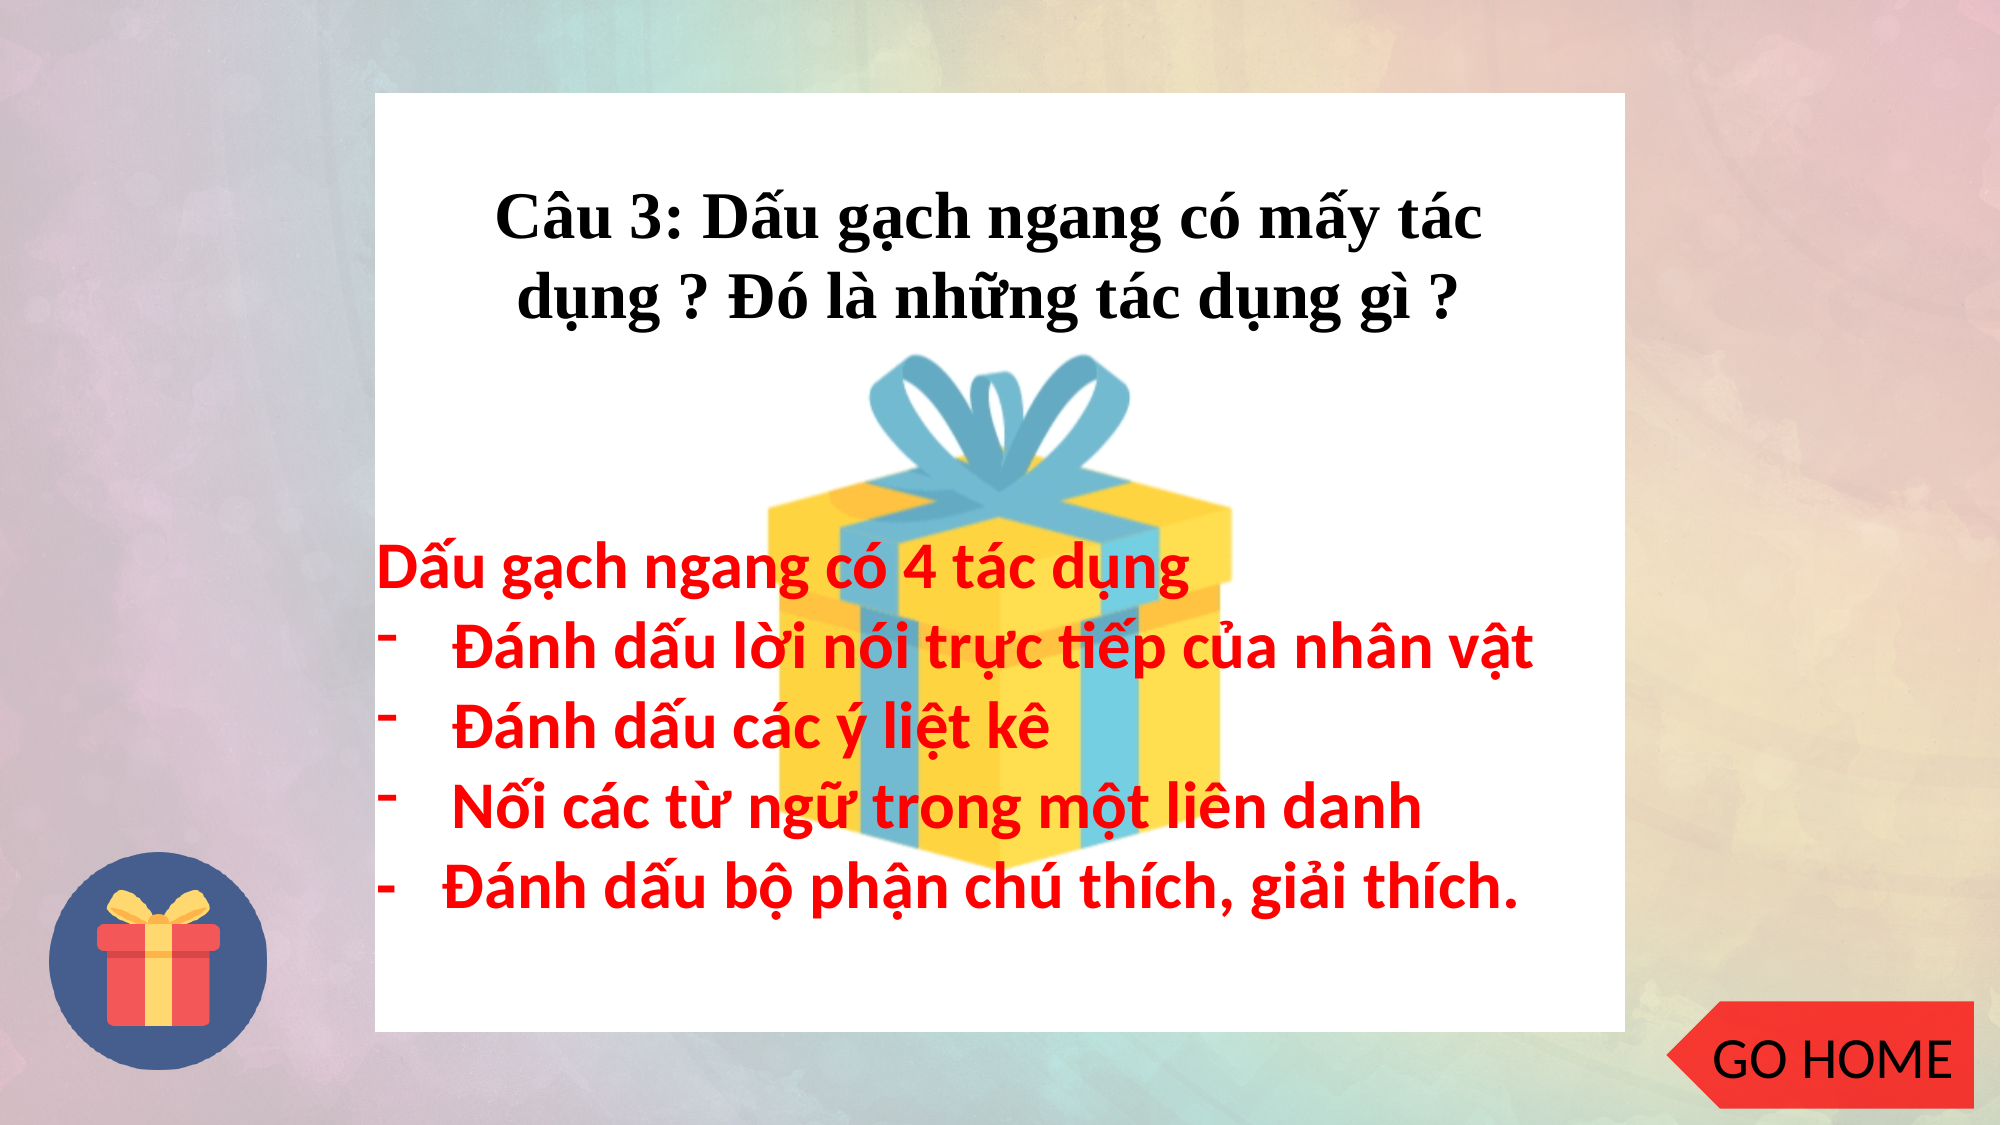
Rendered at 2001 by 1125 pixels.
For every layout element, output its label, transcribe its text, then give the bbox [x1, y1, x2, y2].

picture [374, 93, 1625, 1032]
picture [49, 852, 267, 1070]
text_box Dấu gạch ngang có 4 tác dụng Đánh dấu lời nói trực tiếp của nhân vật Đánh dấu các ý liệt kê Nối các từ ngữ trong một liên danh - Đánh dấu bộ phận chú thích, giải thích. [360, 490, 1667, 1034]
text_box GO HOME [1664, 1000, 1975, 1110]
